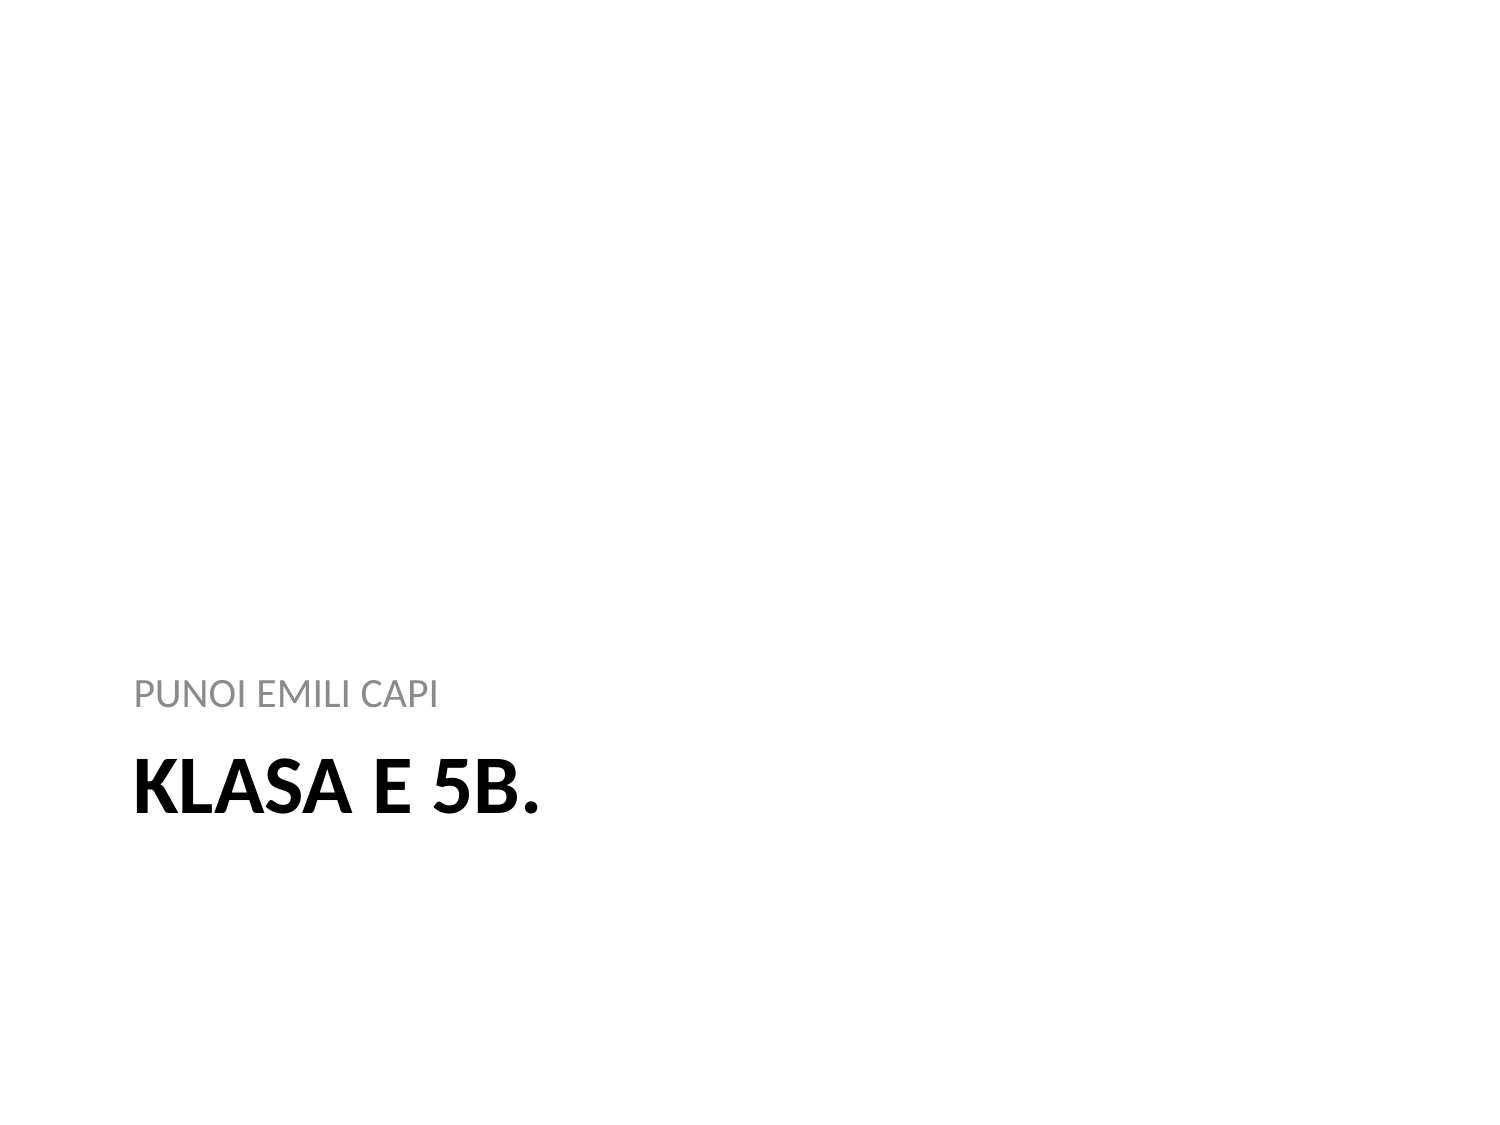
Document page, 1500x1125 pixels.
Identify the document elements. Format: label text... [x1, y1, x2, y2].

title KLASA E 5B. [118, 723, 1394, 947]
list PUNOI EMILI CAPI [118, 476, 1394, 723]
